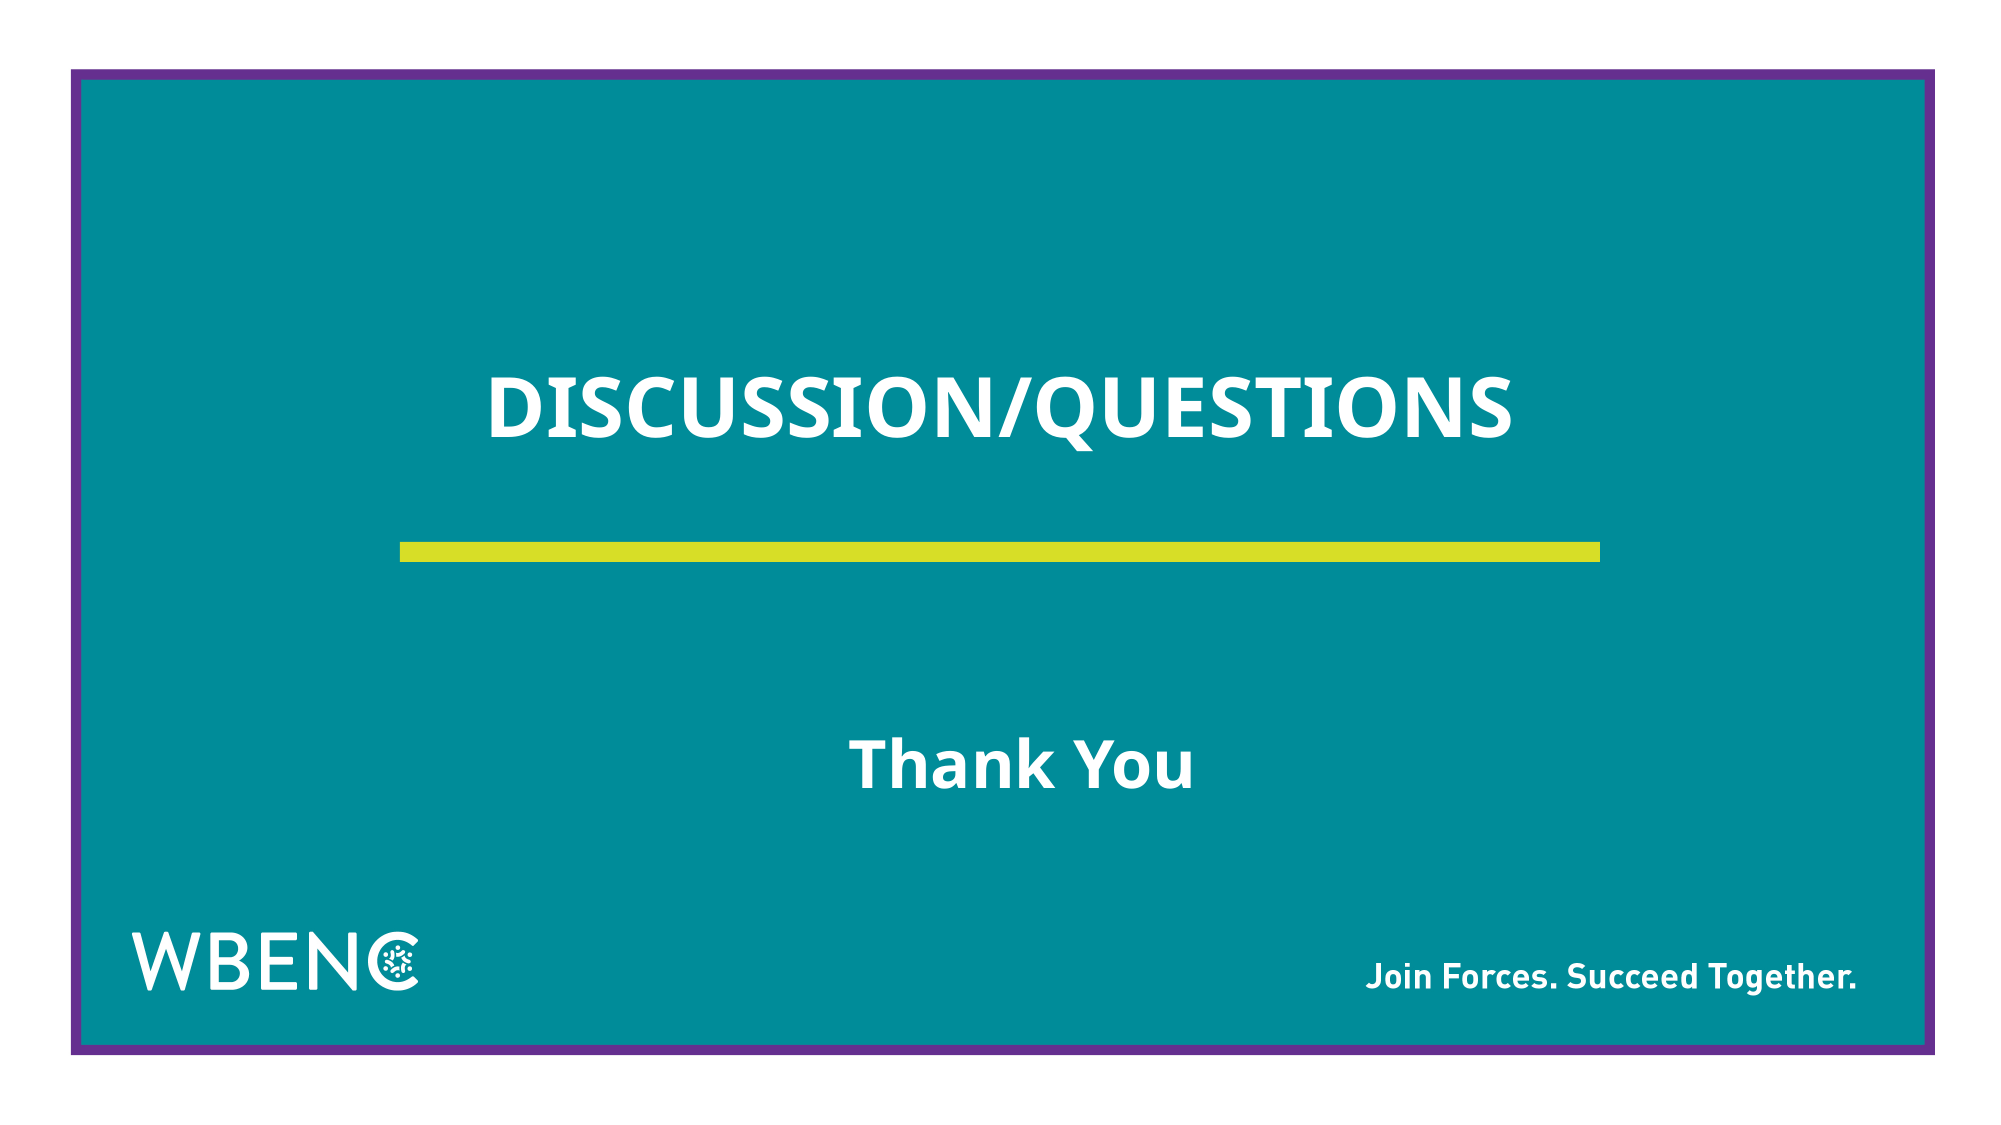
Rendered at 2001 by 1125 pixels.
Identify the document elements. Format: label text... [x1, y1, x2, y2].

list Discussion/questions [399, 414, 1600, 519]
text_box Thank You [412, 710, 1613, 815]
picture [0, 0, 2001, 1125]
